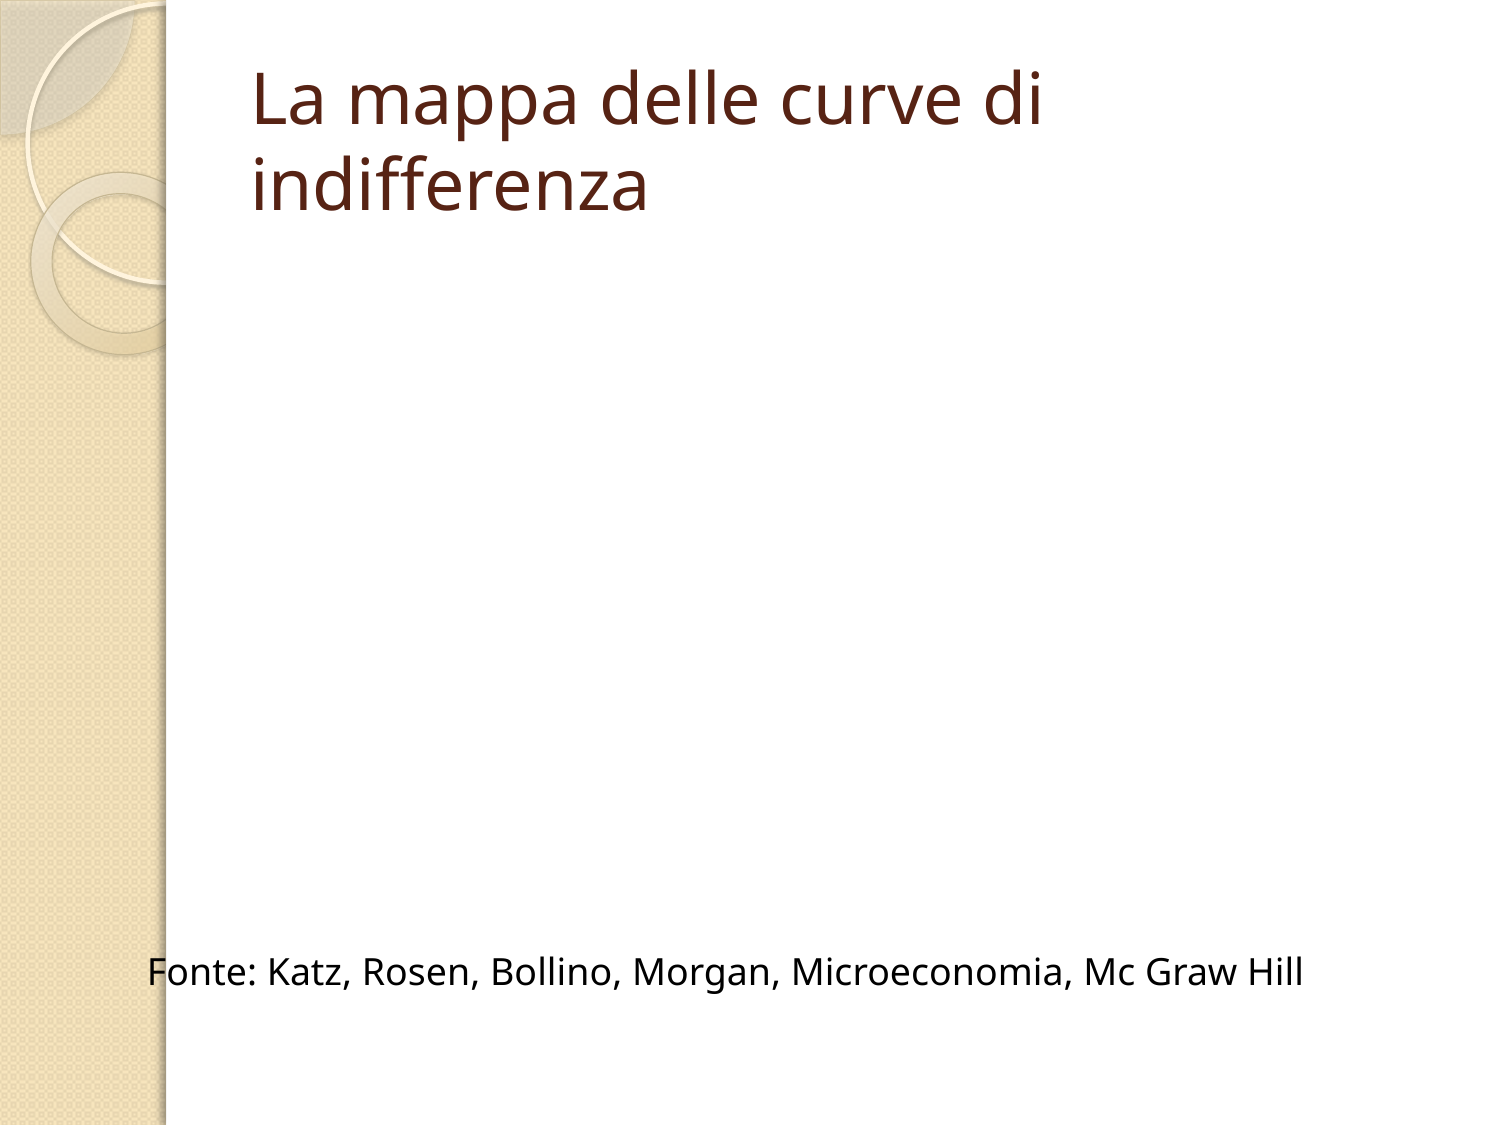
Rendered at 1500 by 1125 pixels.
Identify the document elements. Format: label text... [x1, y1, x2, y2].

text_box Fonte: Katz, Rosen, Bollino, Morgan, Microeconomia, Mc Graw Hill [132, 940, 1320, 1001]
picture [0, 285, 1500, 840]
title La mappa delle curve di indifferenza [235, 45, 1466, 233]
